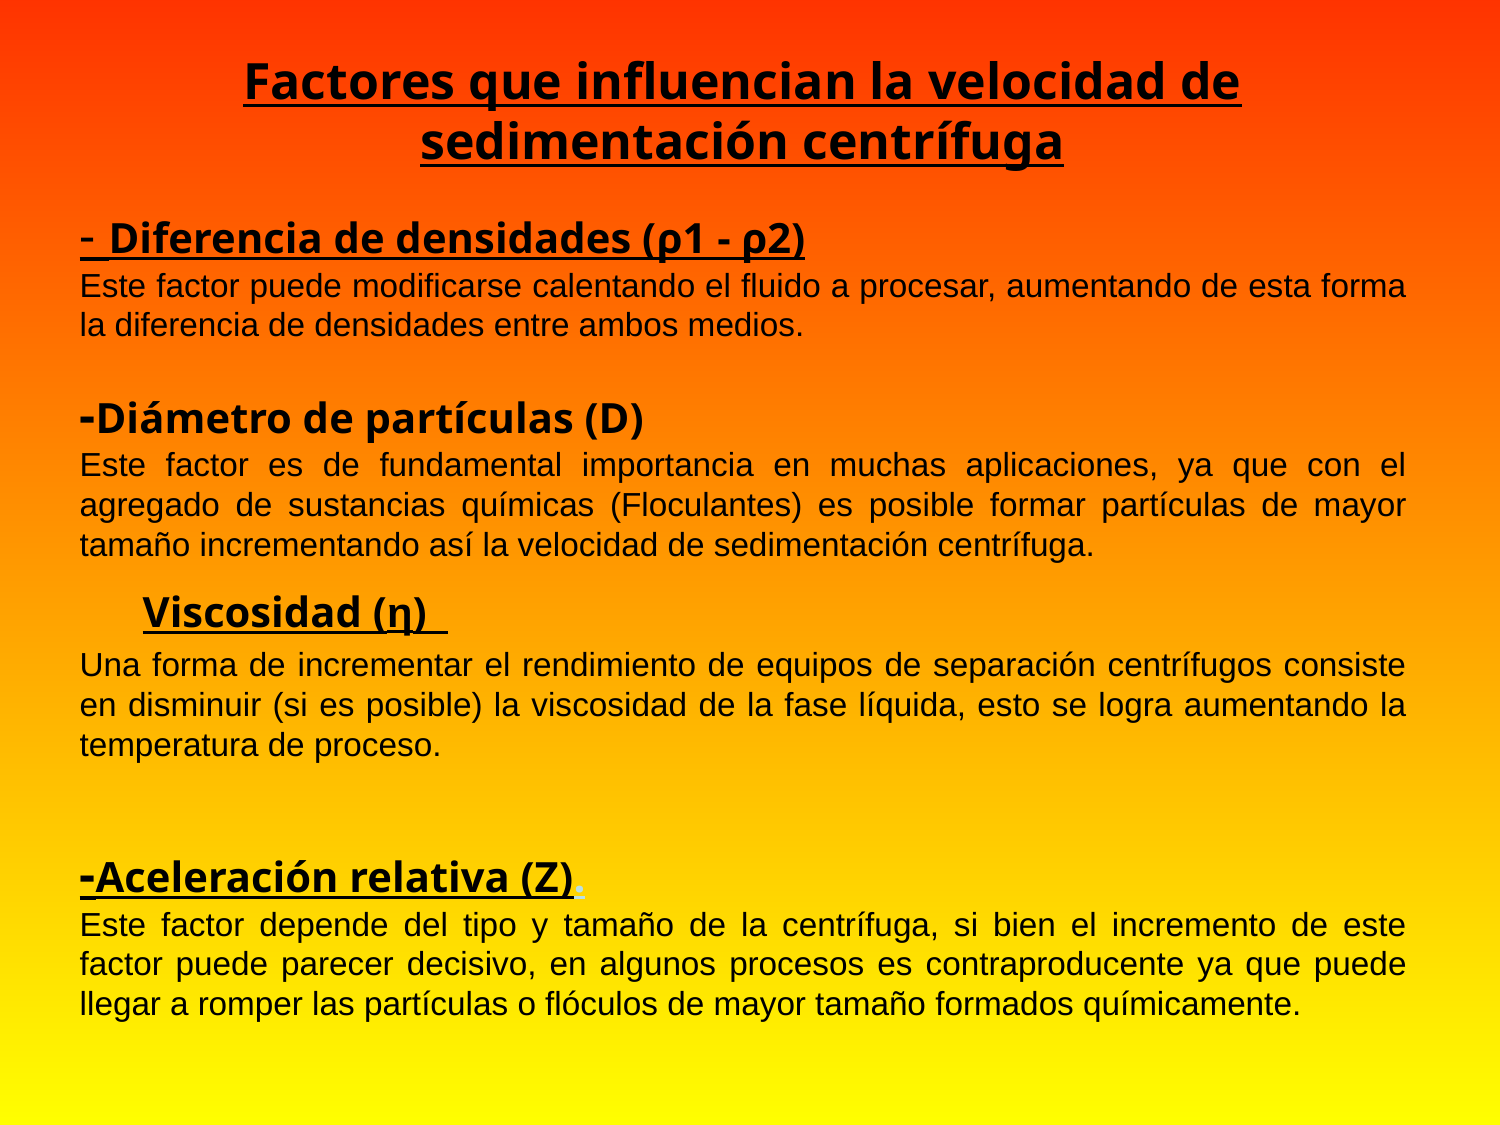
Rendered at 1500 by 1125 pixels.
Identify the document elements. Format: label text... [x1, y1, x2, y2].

text_box Factores que influencian la velocidad de sedimentación centrífuga [76, 42, 1409, 178]
text_box - Diferencia de densidades (ρ1 - ρ2) Este factor puede modificarse calentando el fluido a procesar, aumentando de esta forma la diferencia de densidades entre ambos medios. -Diámetro de partículas (D) Este factor es de fundamental importancia en muchas aplicaciones, ya que con el agregado de sustancias químicas (Floculantes) es posible formar partículas de mayor tamaño incrementando así la velocidad de sedimentación centrífuga. Una forma de incrementar el rendimiento de equipos de separación centrífugos consiste en disminuir (si es posible) la viscosidad de la fase líquida, esto se logra aumentando la temperatura de proceso. -Aceleración relativa (Z). Este factor depende del tipo y tamaño de la centrífuga, si bien el incremento de este factor puede parecer decisivo, en algunos procesos es contraproducente ya que puede llegar a romper las partículas o flóculos de mayor tamaño formados químicamente. [64, 196, 1424, 1030]
text_box Viscosidad (η) [127, 578, 464, 644]
